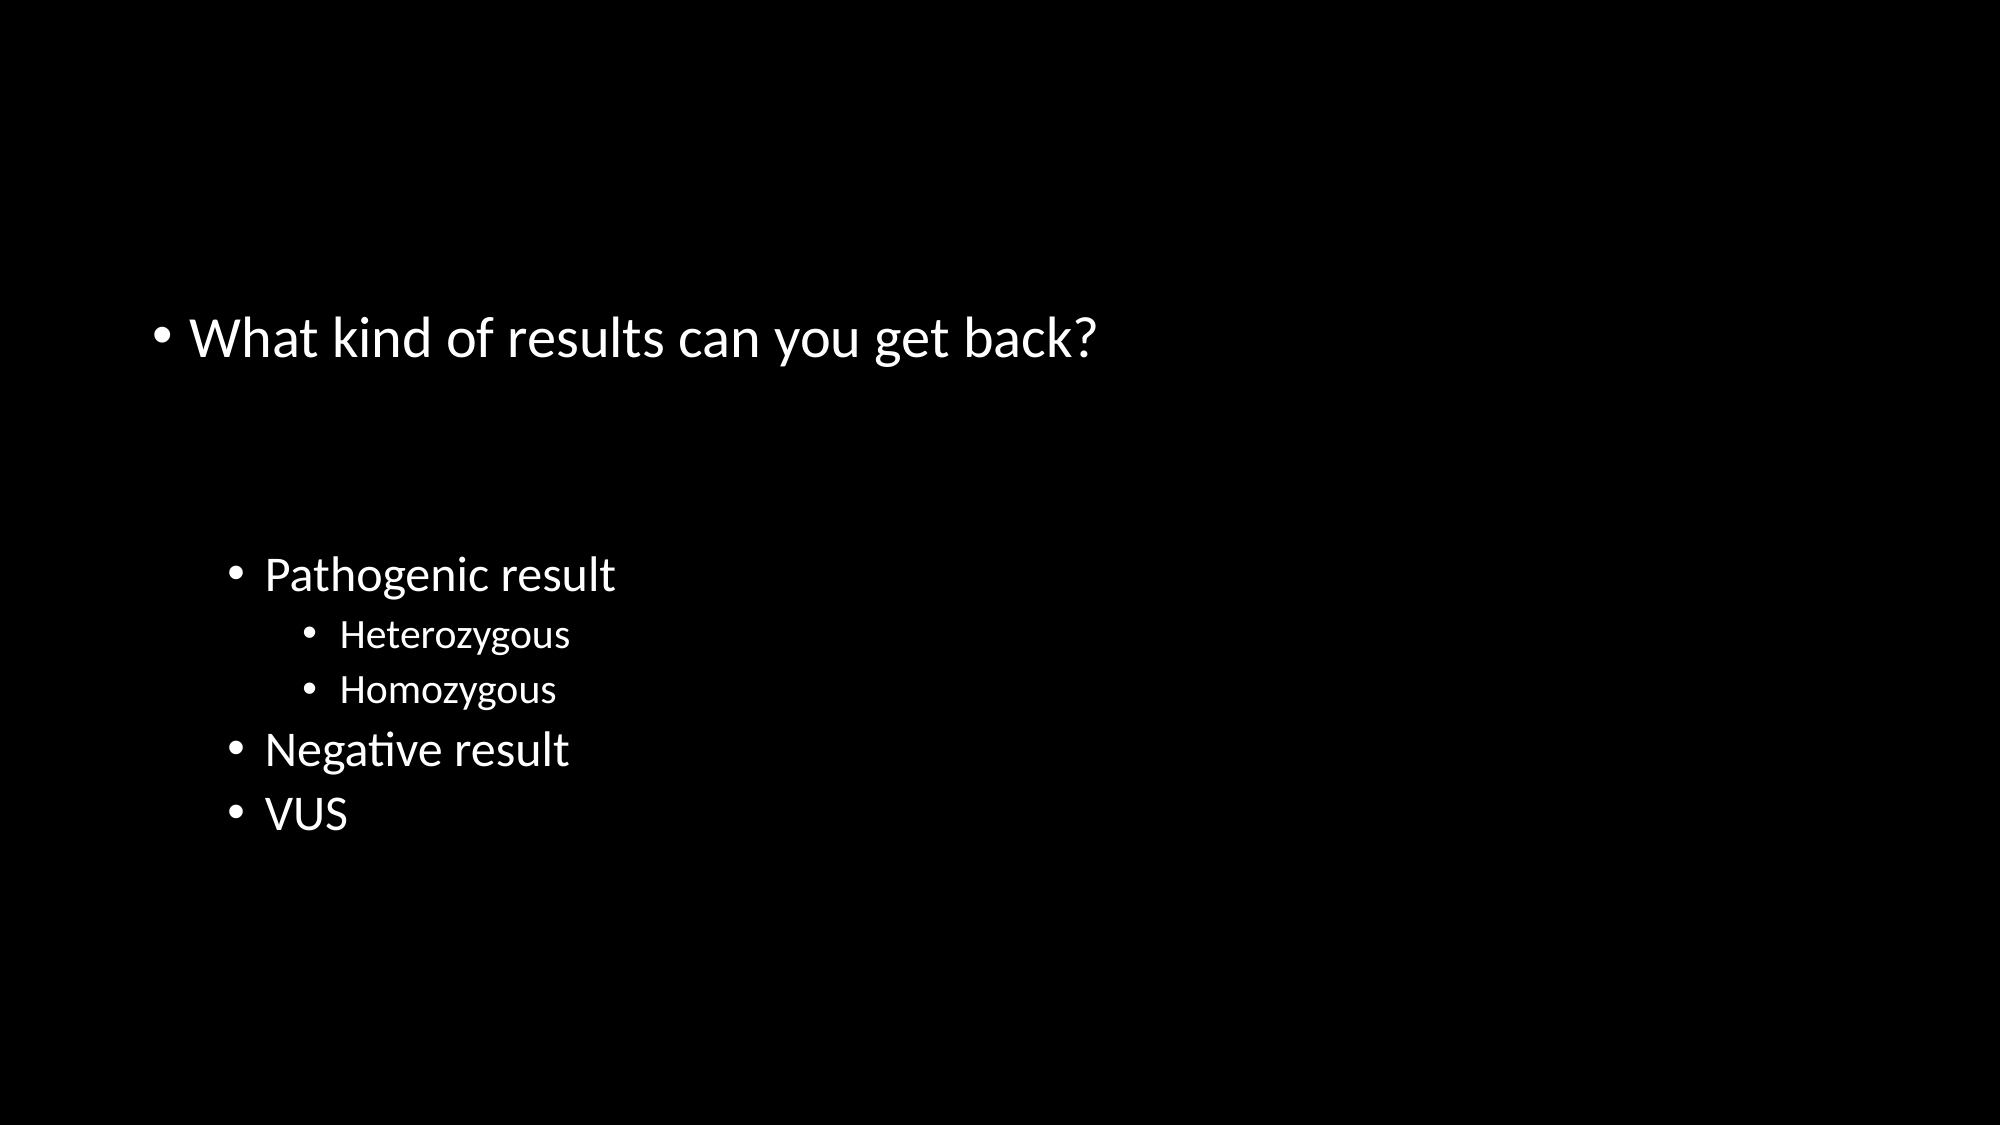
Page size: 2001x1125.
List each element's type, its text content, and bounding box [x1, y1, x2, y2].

list What kind of results can you get back? Pathogenic result Heterozygous Homozygous Negative result VUS [137, 299, 1863, 1014]
